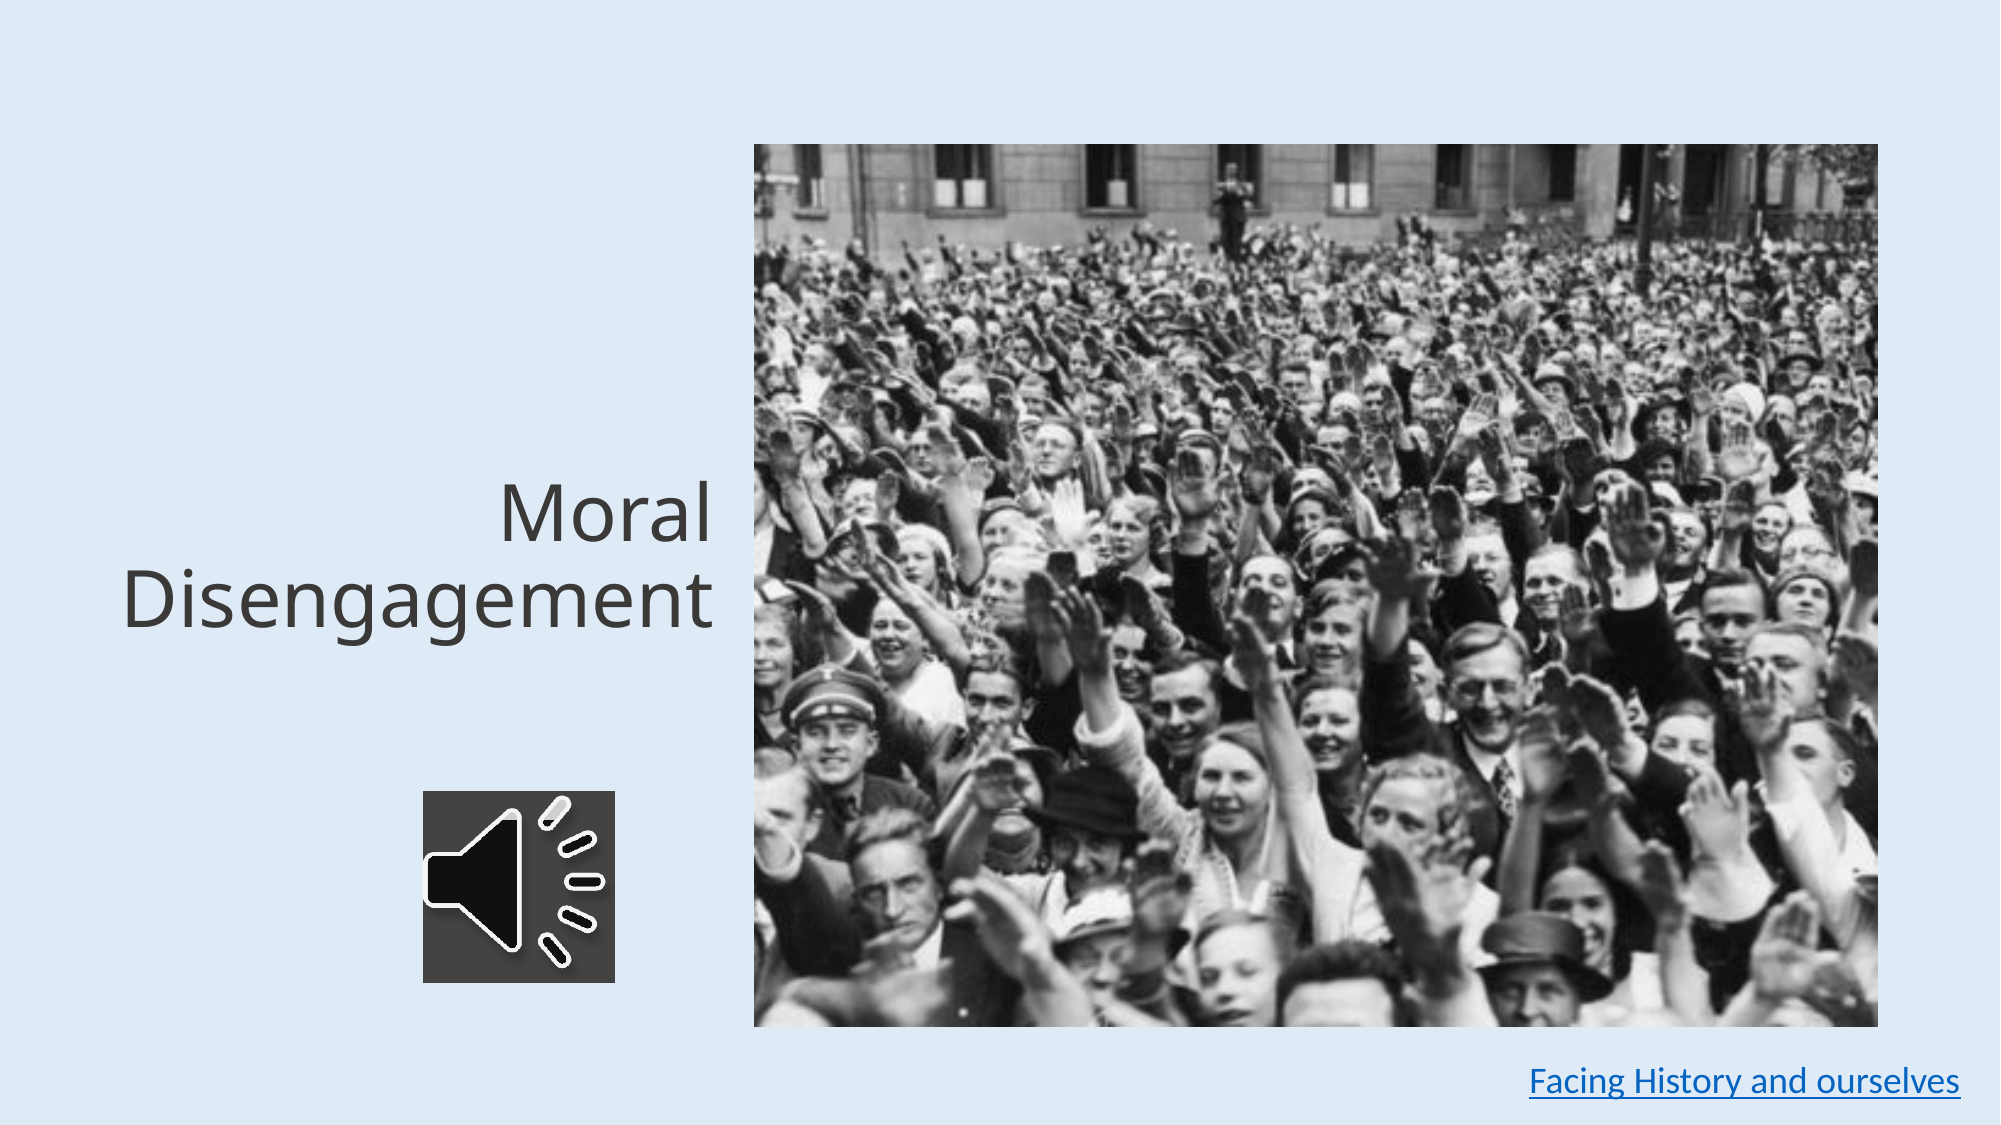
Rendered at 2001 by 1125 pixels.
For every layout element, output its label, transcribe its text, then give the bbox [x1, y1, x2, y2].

picture [754, 144, 1878, 1027]
picture [422, 790, 617, 985]
text_box Facing History and ourselves [1514, 1048, 1976, 1109]
title Moral Disengagement [76, 96, 729, 652]
